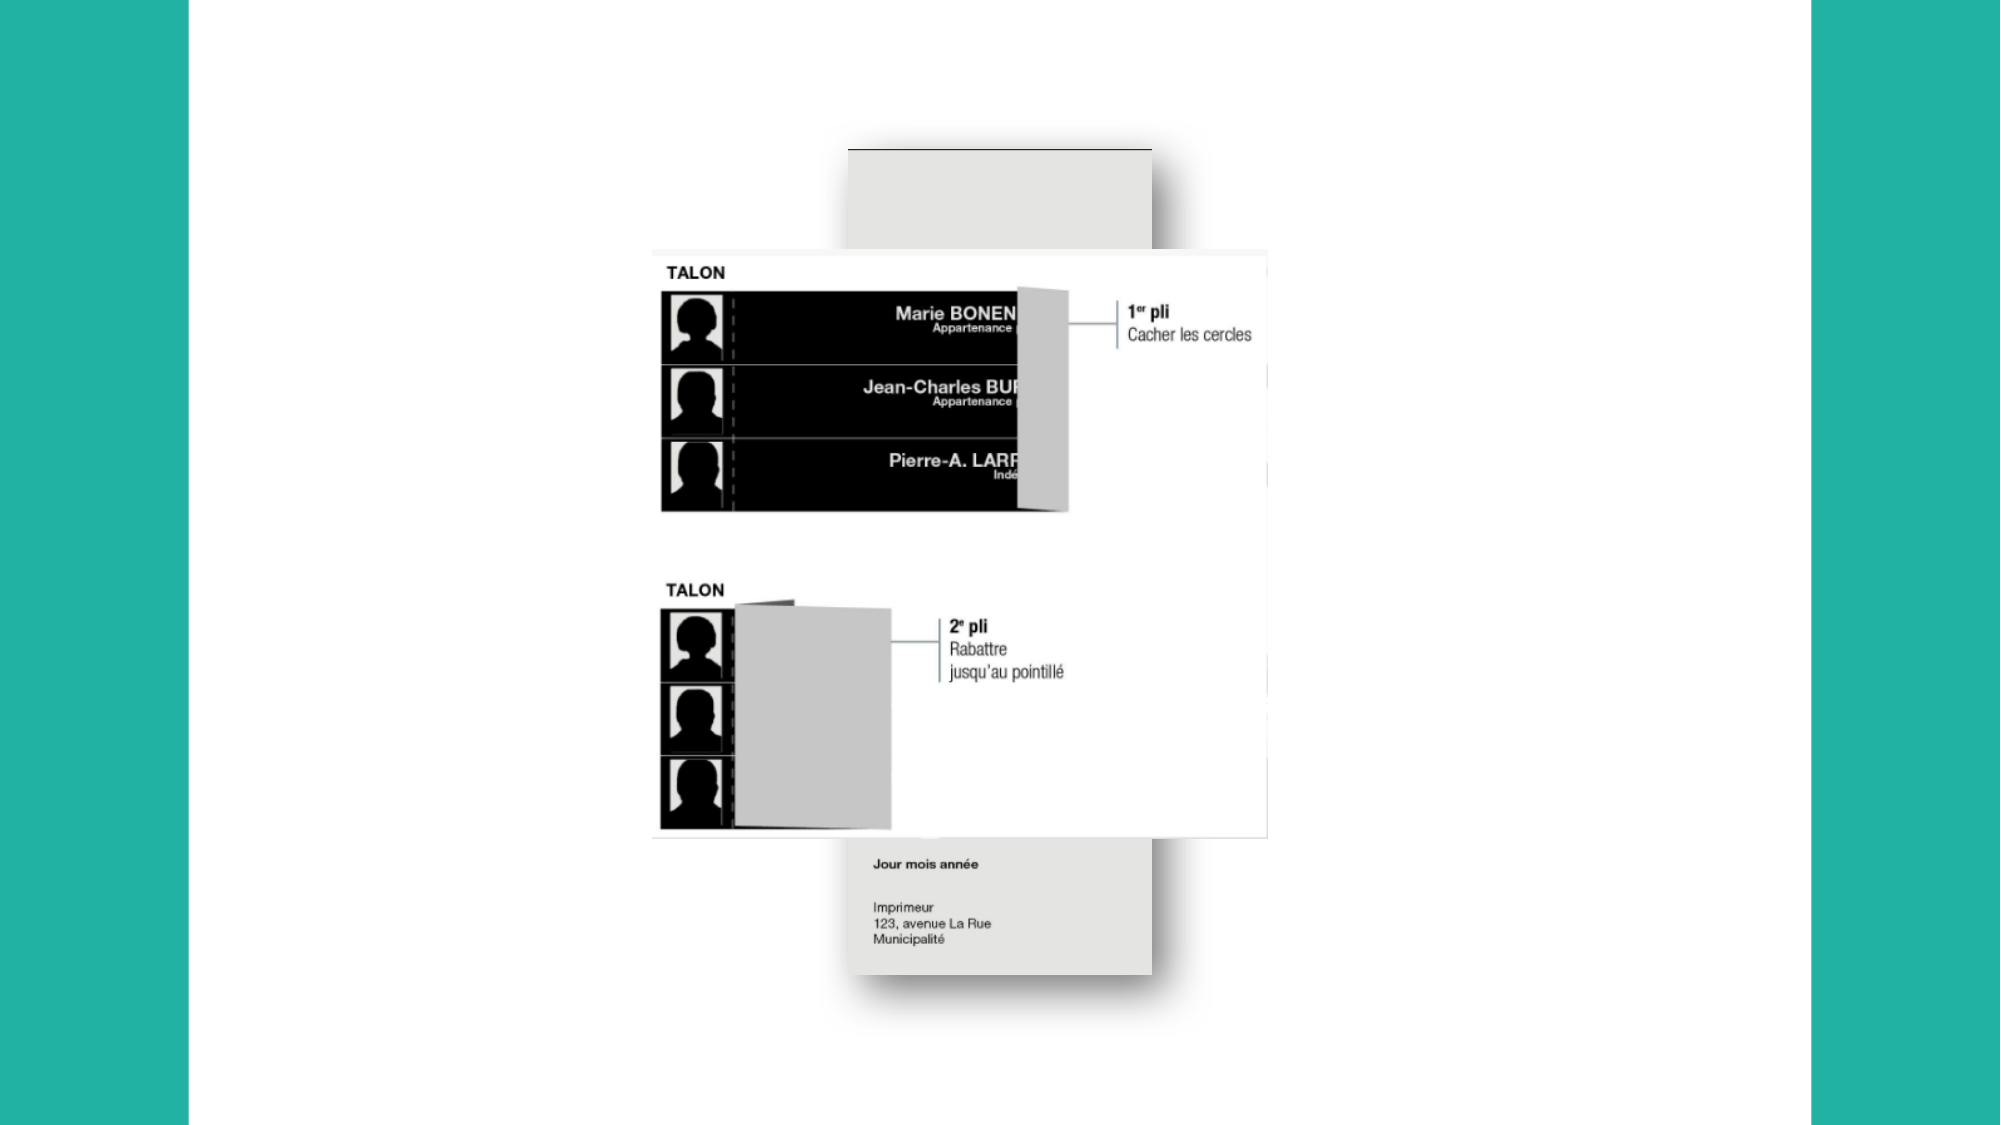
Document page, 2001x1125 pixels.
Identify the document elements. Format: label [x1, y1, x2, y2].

picture [652, 149, 1268, 975]
